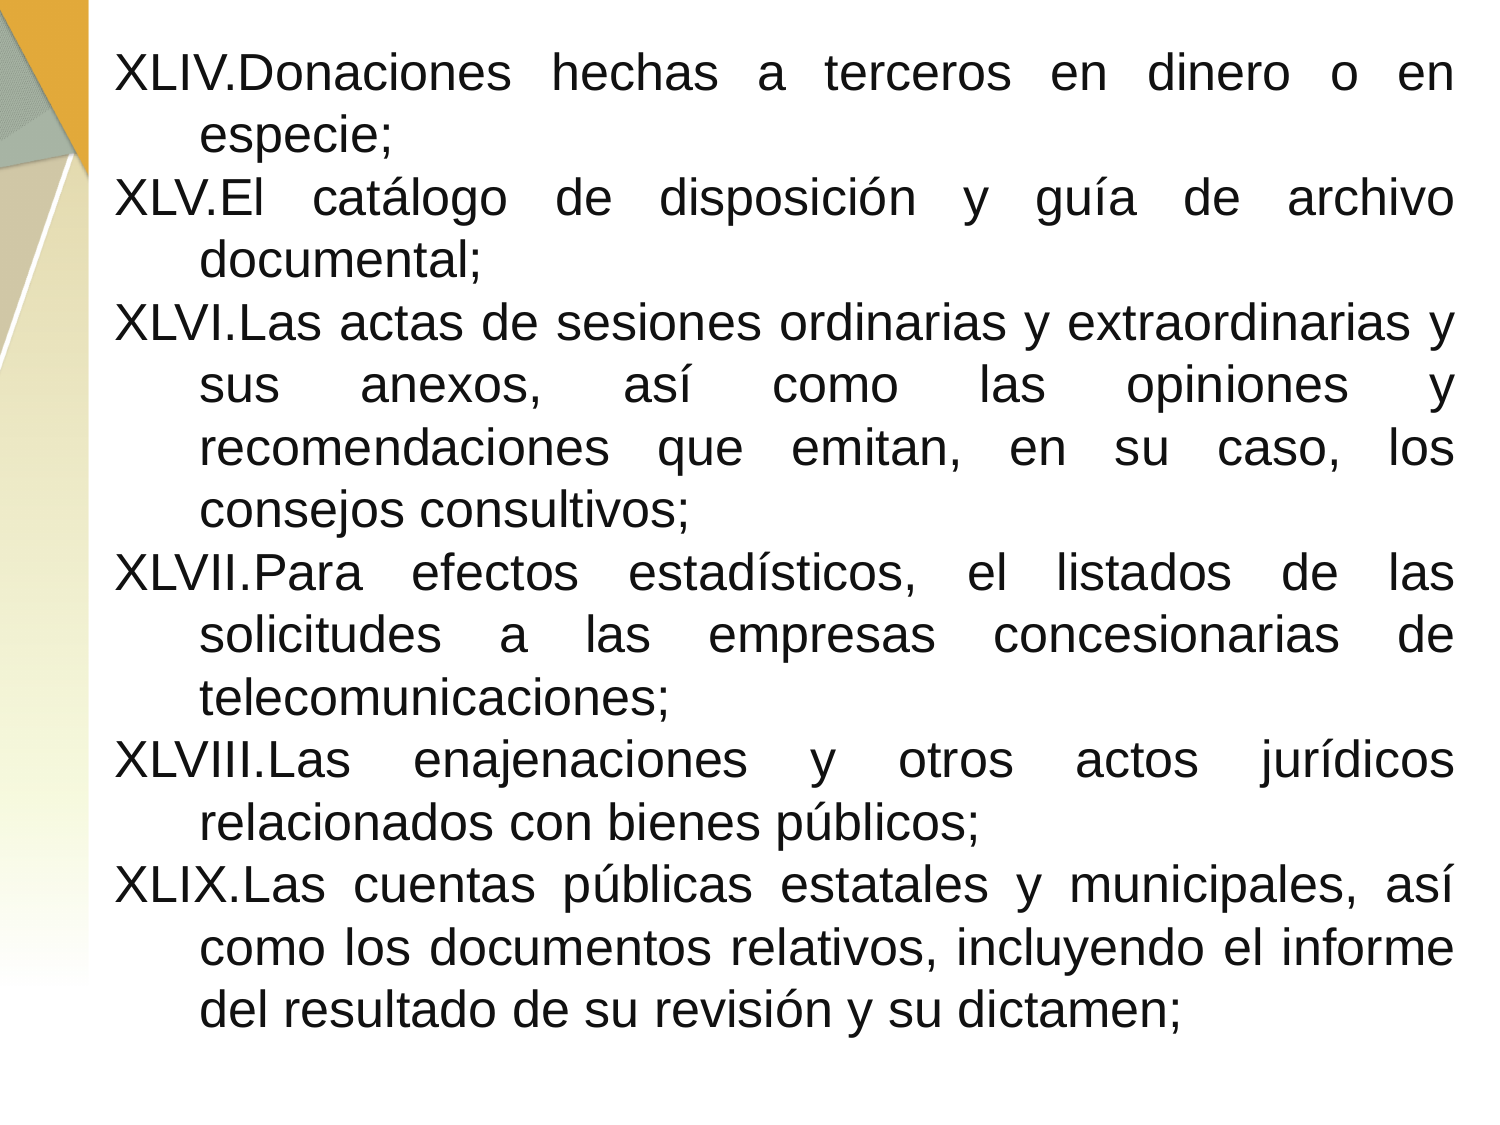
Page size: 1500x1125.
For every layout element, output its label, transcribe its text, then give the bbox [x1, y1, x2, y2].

picture [0, 0, 88, 985]
subtitle Donaciones hechas a terceros en dinero o en especie; El catálogo de disposición y guía de archivo documental; Las actas de sesiones ordinarias y extraordinarias y sus anexos, así como las opiniones y recomendaciones que emitan, en su caso, los consejos consultivos; Para efectos estadísticos, el listados de las solicitudes a las empresas concesionarias de telecomunicaciones; Las enajenaciones y otros actos jurídicos relacionados con bienes públicos; Las cuentas públicas estatales y municipales, así como los documentos relativos, incluyendo el informe del resultado de su revisión y su dictamen; [100, 30, 1471, 1094]
